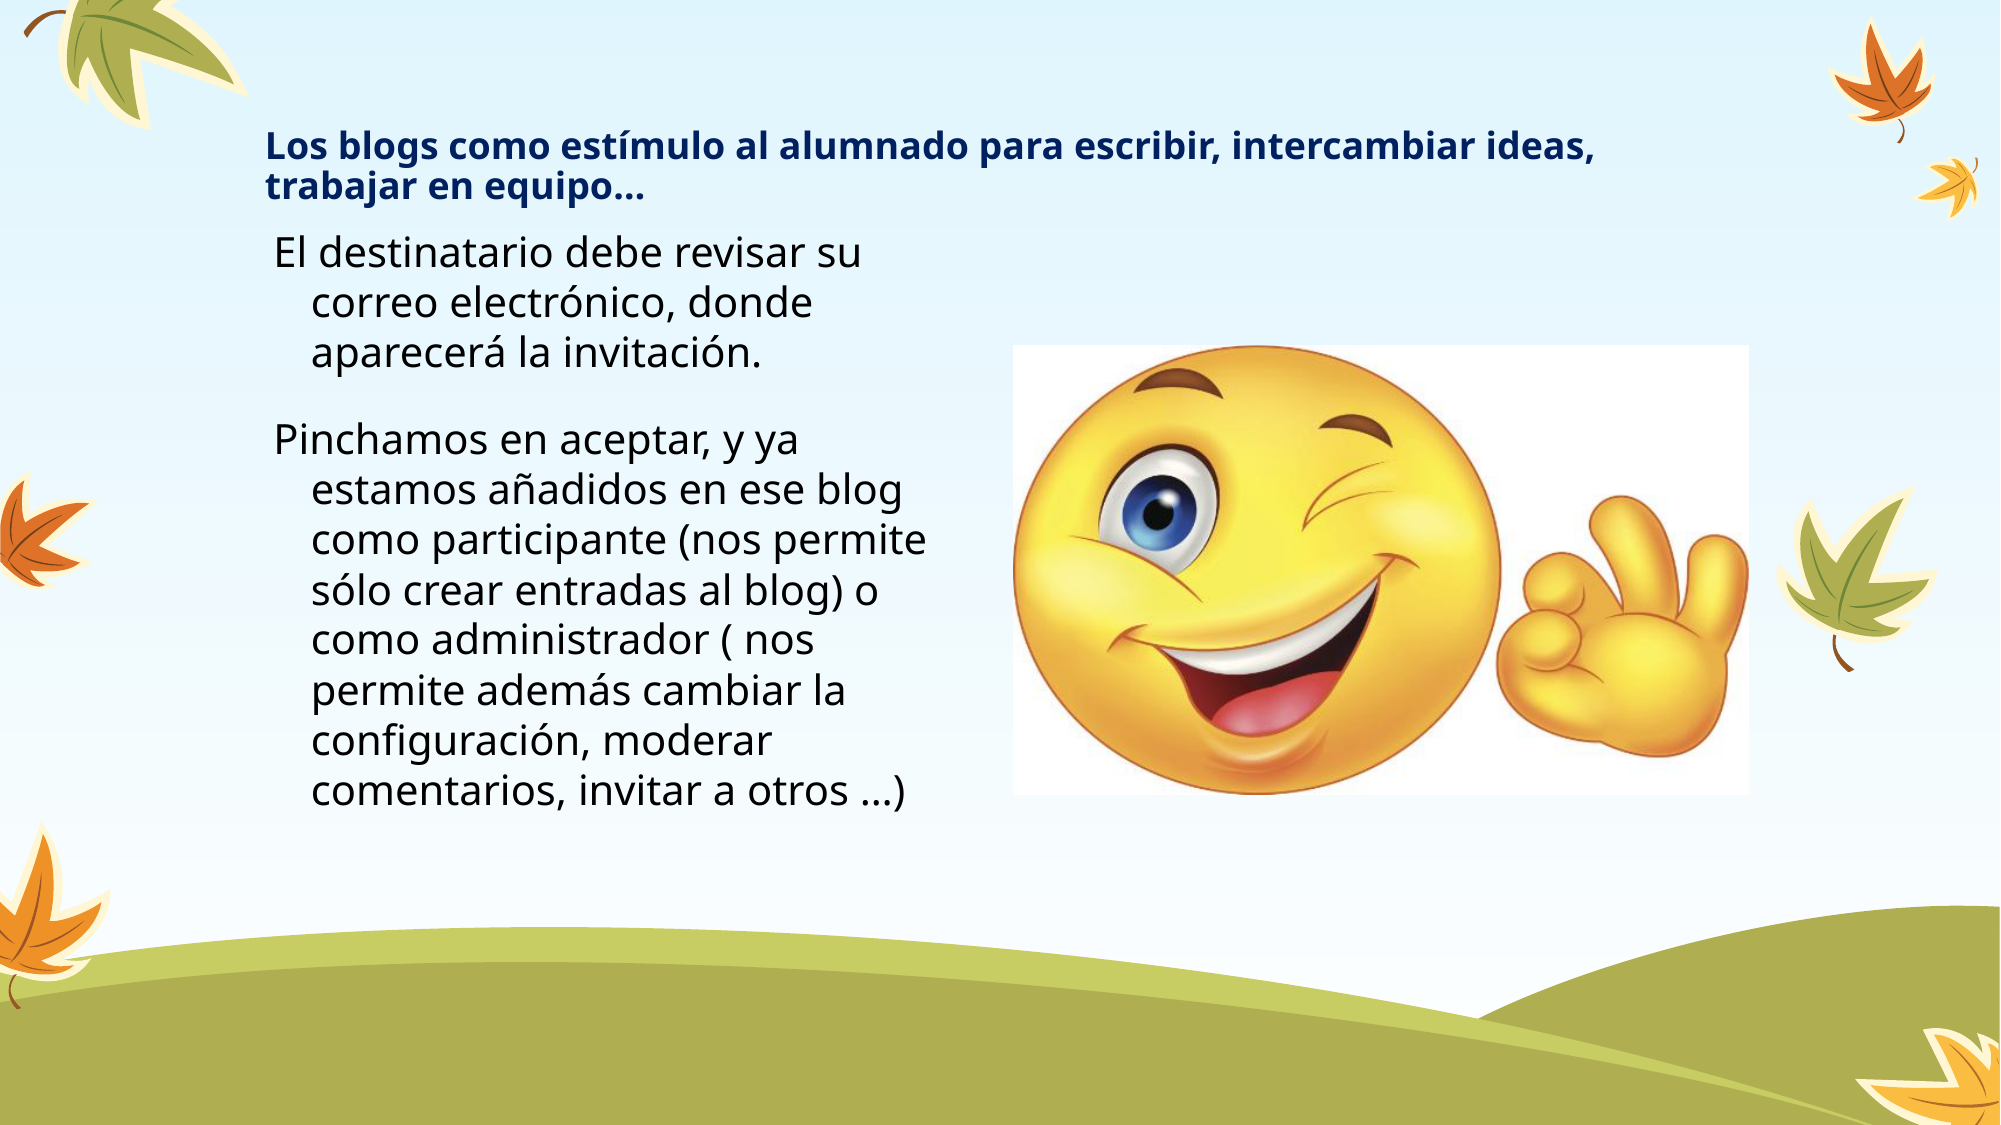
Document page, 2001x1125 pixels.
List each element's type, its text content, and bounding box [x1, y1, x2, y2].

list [1013, 345, 1749, 795]
list El destinatario debe revisar su correo electrónico, donde aparecerá la invitación. Pinchamos en aceptar, y ya estamos añadidos en ese blog como participante (nos permite sólo crear entradas al blog) o como administrador ( nos permite además cambiar la configuración, moderar comentarios, invitar a otros …) [250, 217, 986, 925]
title Los blogs como estímulo al alumnado para escribir, intercambiar ideas, trabajar en equipo… [249, 12, 1749, 216]
